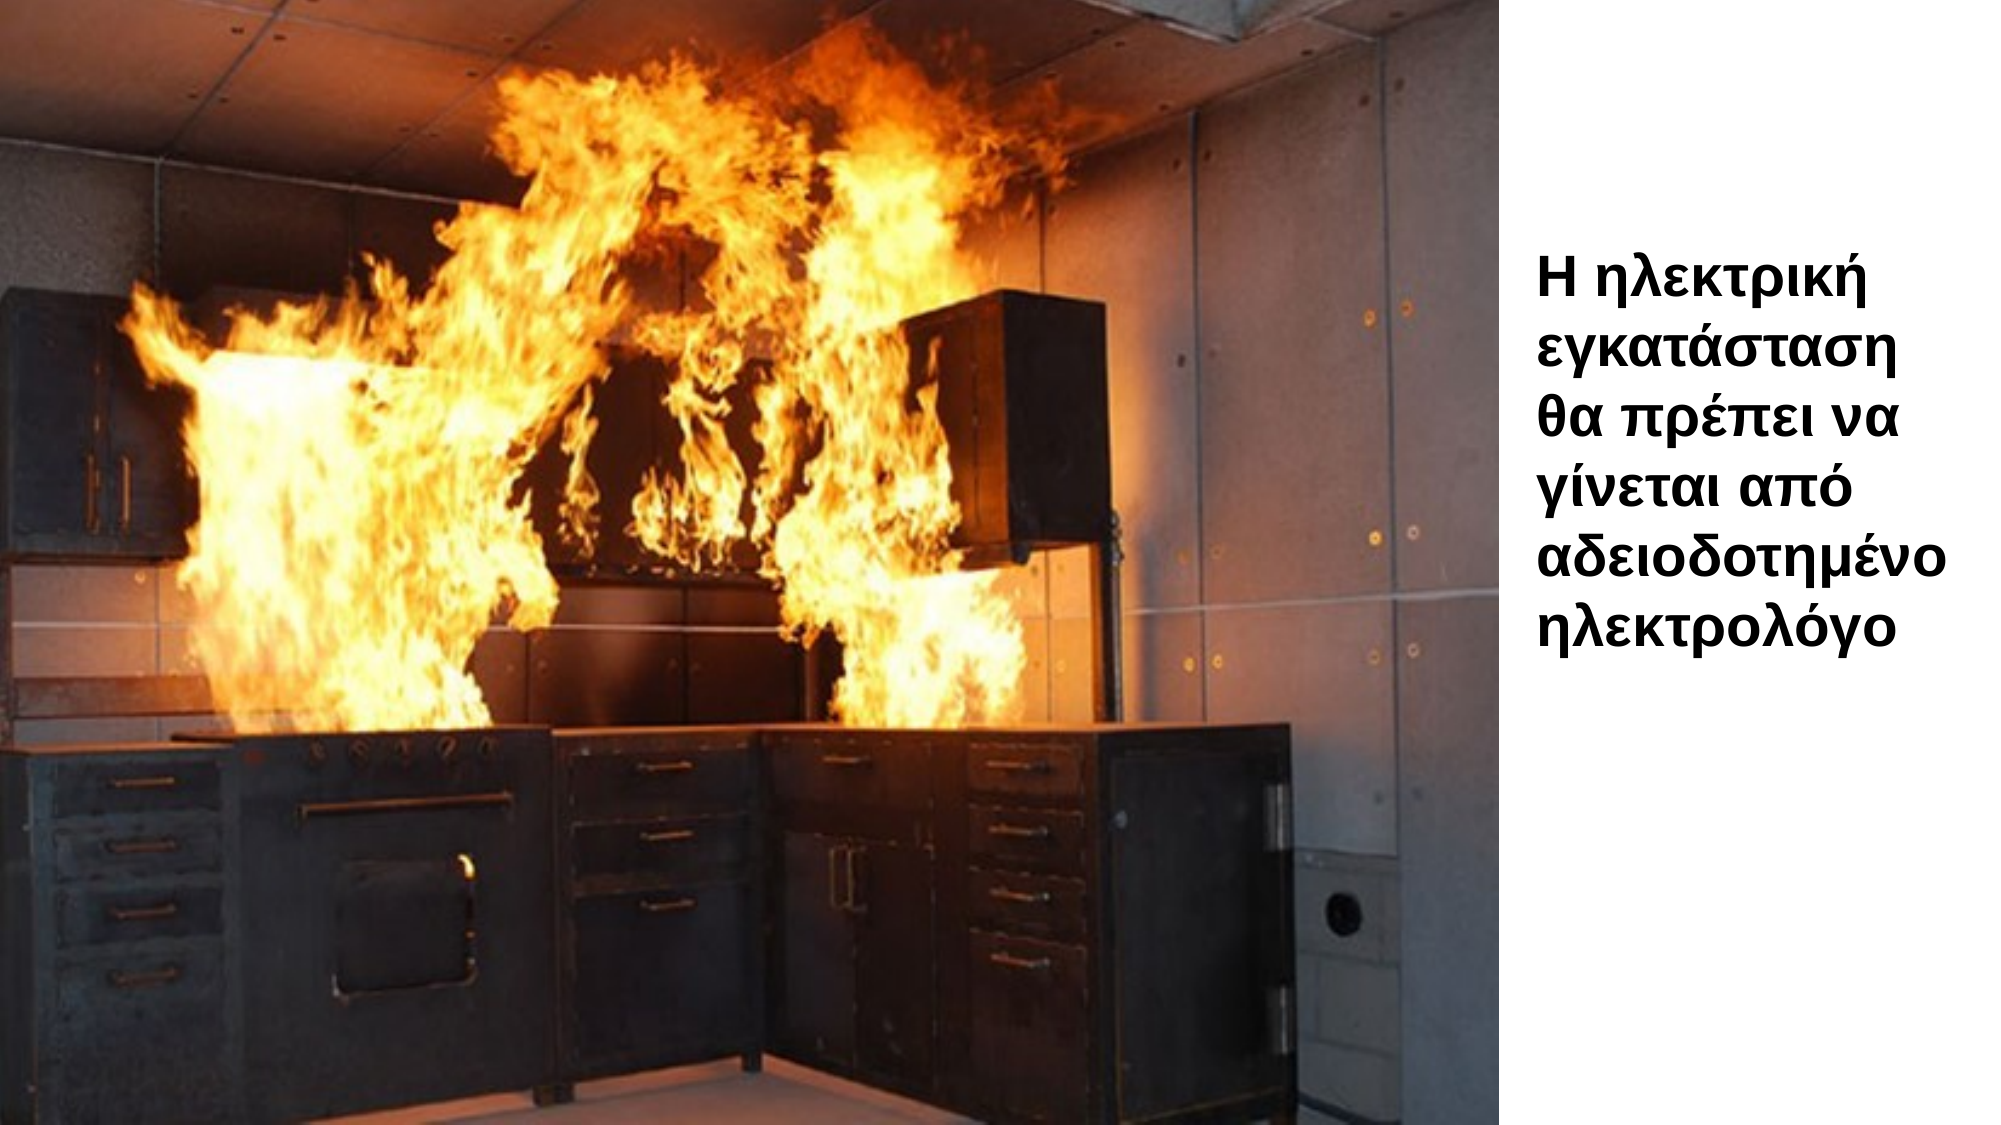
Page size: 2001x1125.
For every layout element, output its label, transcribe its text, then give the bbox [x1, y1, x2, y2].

text_box Η ηλεκτρική εγκατάσταση θα πρέπει να γίνεται από αδειοδοτημένο ηλεκτρολόγο [1522, 230, 1982, 666]
picture [0, 0, 1499, 1125]
